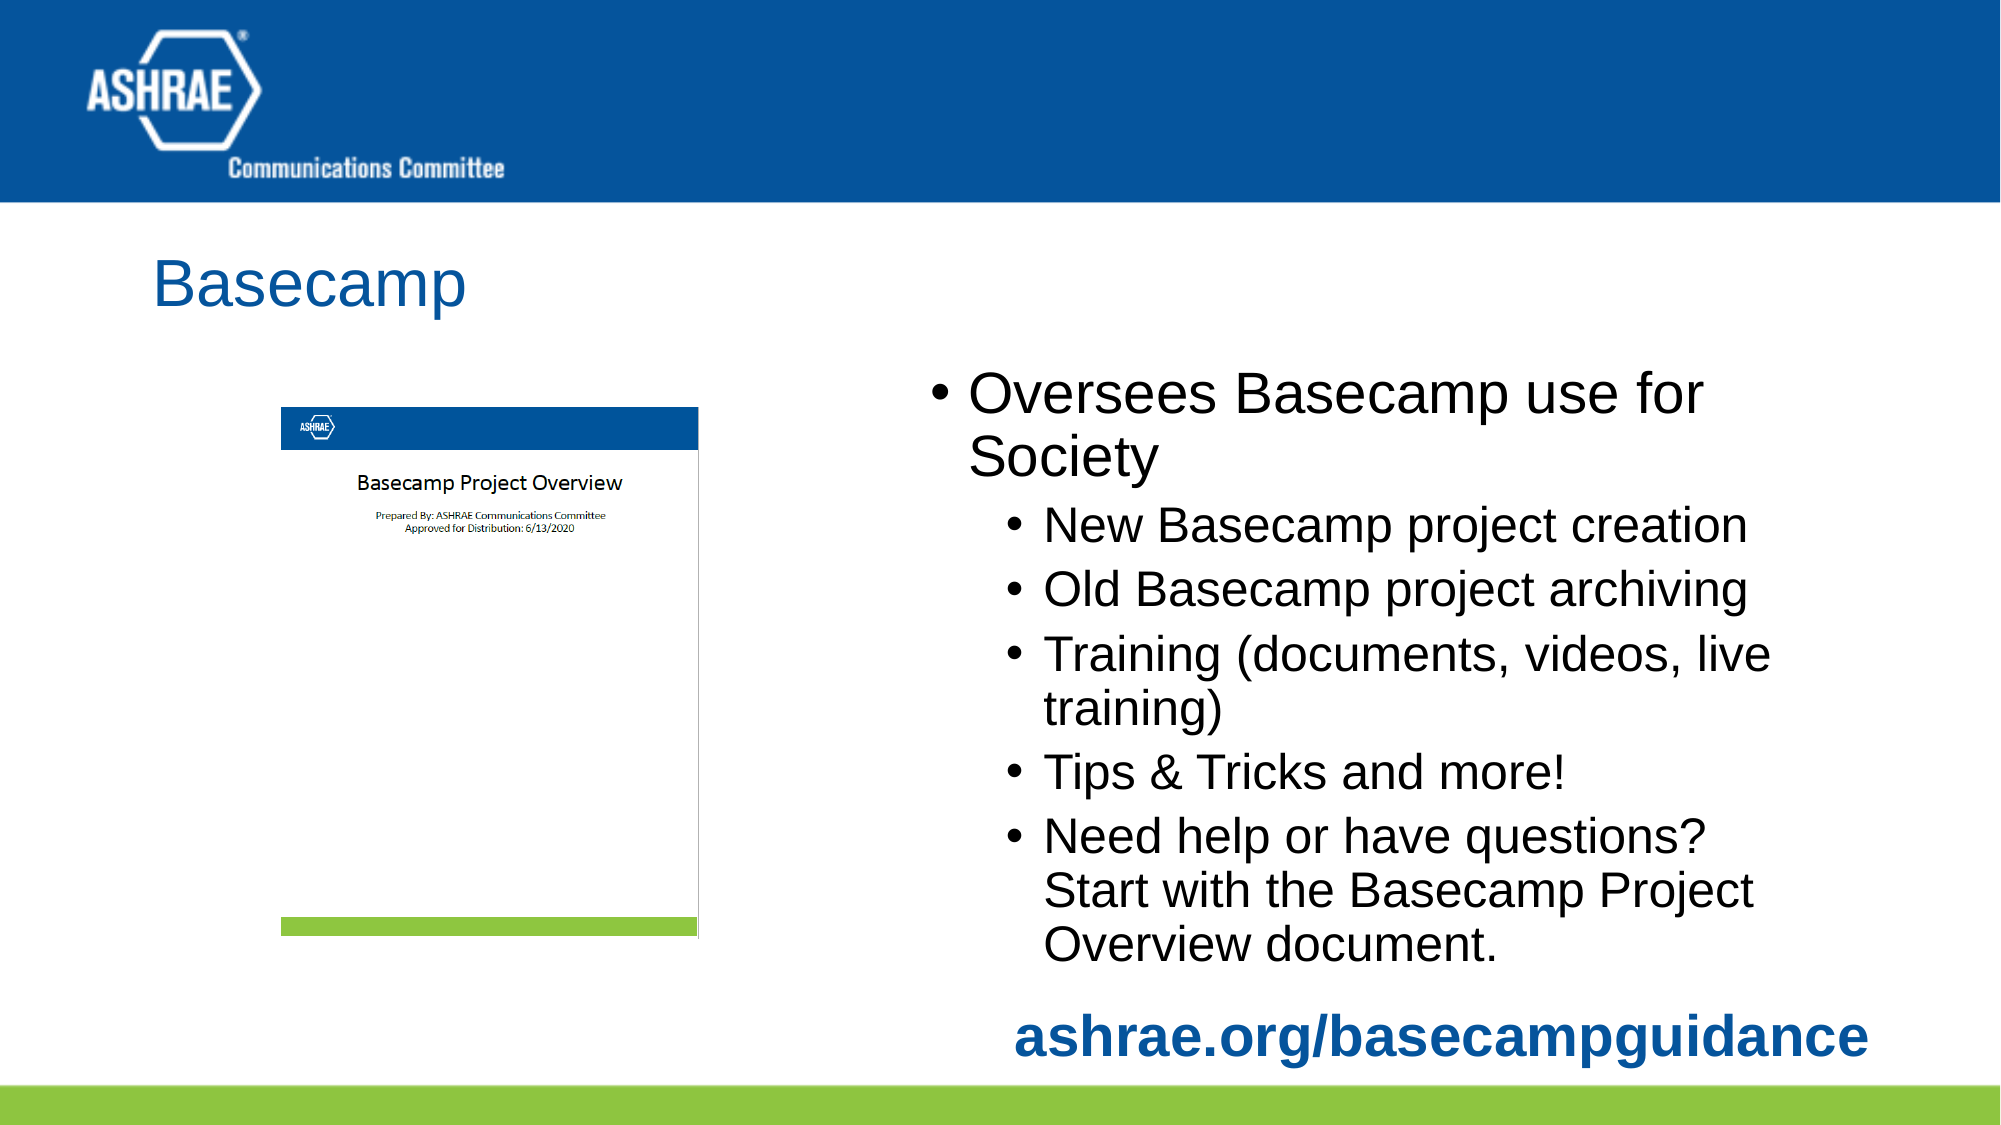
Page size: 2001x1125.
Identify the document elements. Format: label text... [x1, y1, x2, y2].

text_box ashrae.org/basecampguidance [999, 990, 2000, 1076]
list Oversees Basecamp use for Society New Basecamp project creation Old Basecamp project archiving Training (documents, videos, live training) Tips & Tricks and more! Need help or have questions? Start with the Basecamp Project Overview document. [915, 355, 1816, 1014]
title Basecamp [137, 235, 1863, 336]
picture [0, 0, 2001, 1125]
